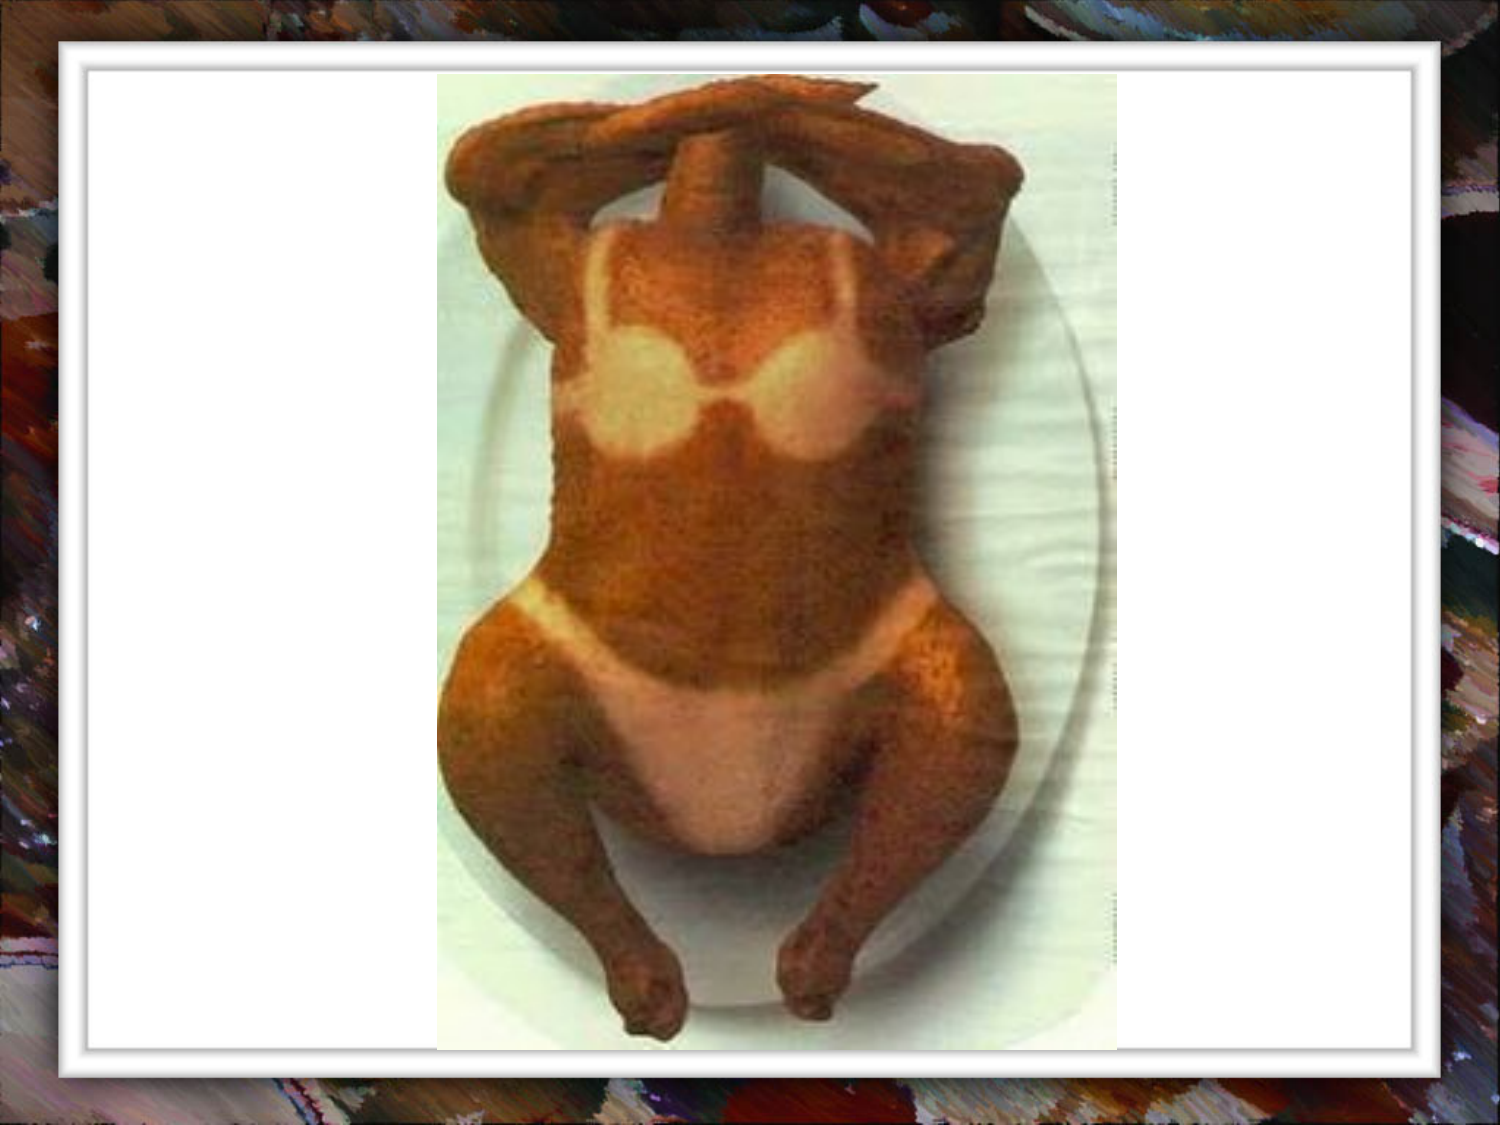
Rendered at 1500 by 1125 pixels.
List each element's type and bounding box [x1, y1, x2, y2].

list [437, 74, 1117, 1050]
picture [0, 0, 1500, 1125]
